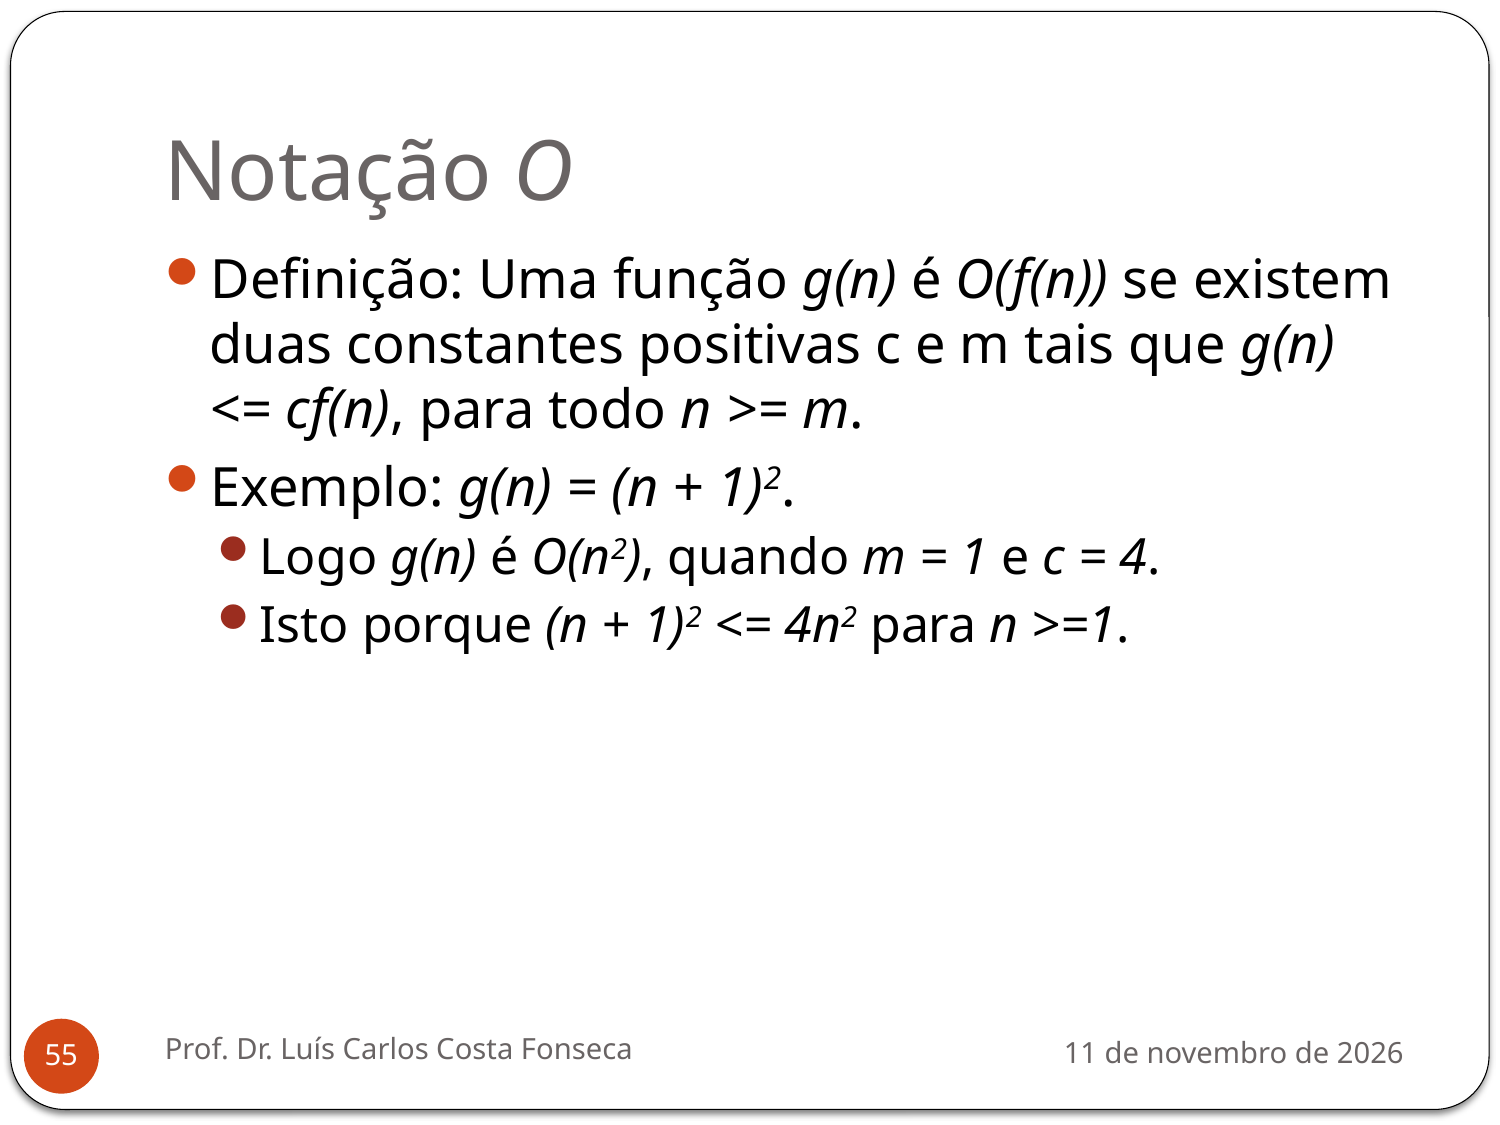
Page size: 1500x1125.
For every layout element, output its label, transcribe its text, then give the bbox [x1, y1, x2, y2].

slide_number 3 de agosto de 2012 [1012, 1015, 1419, 1094]
title Notação O [150, 45, 1425, 233]
slide_number 55 [23, 1018, 99, 1094]
list Definição: Uma função g(n) é O(f(n)) se existem duas constantes positivas c e m tais que g(n) <= cf(n), para todo n >= m. Exemplo: g(n) = (n + 1)2. Logo g(n) é O(n2), quando m = 1 e c = 4. Isto porque (n + 1)2 <= 4n2 para n >=1. [150, 237, 1425, 988]
footer Prof. Dr. Luís Carlos Costa Fonseca [150, 1012, 800, 1088]
